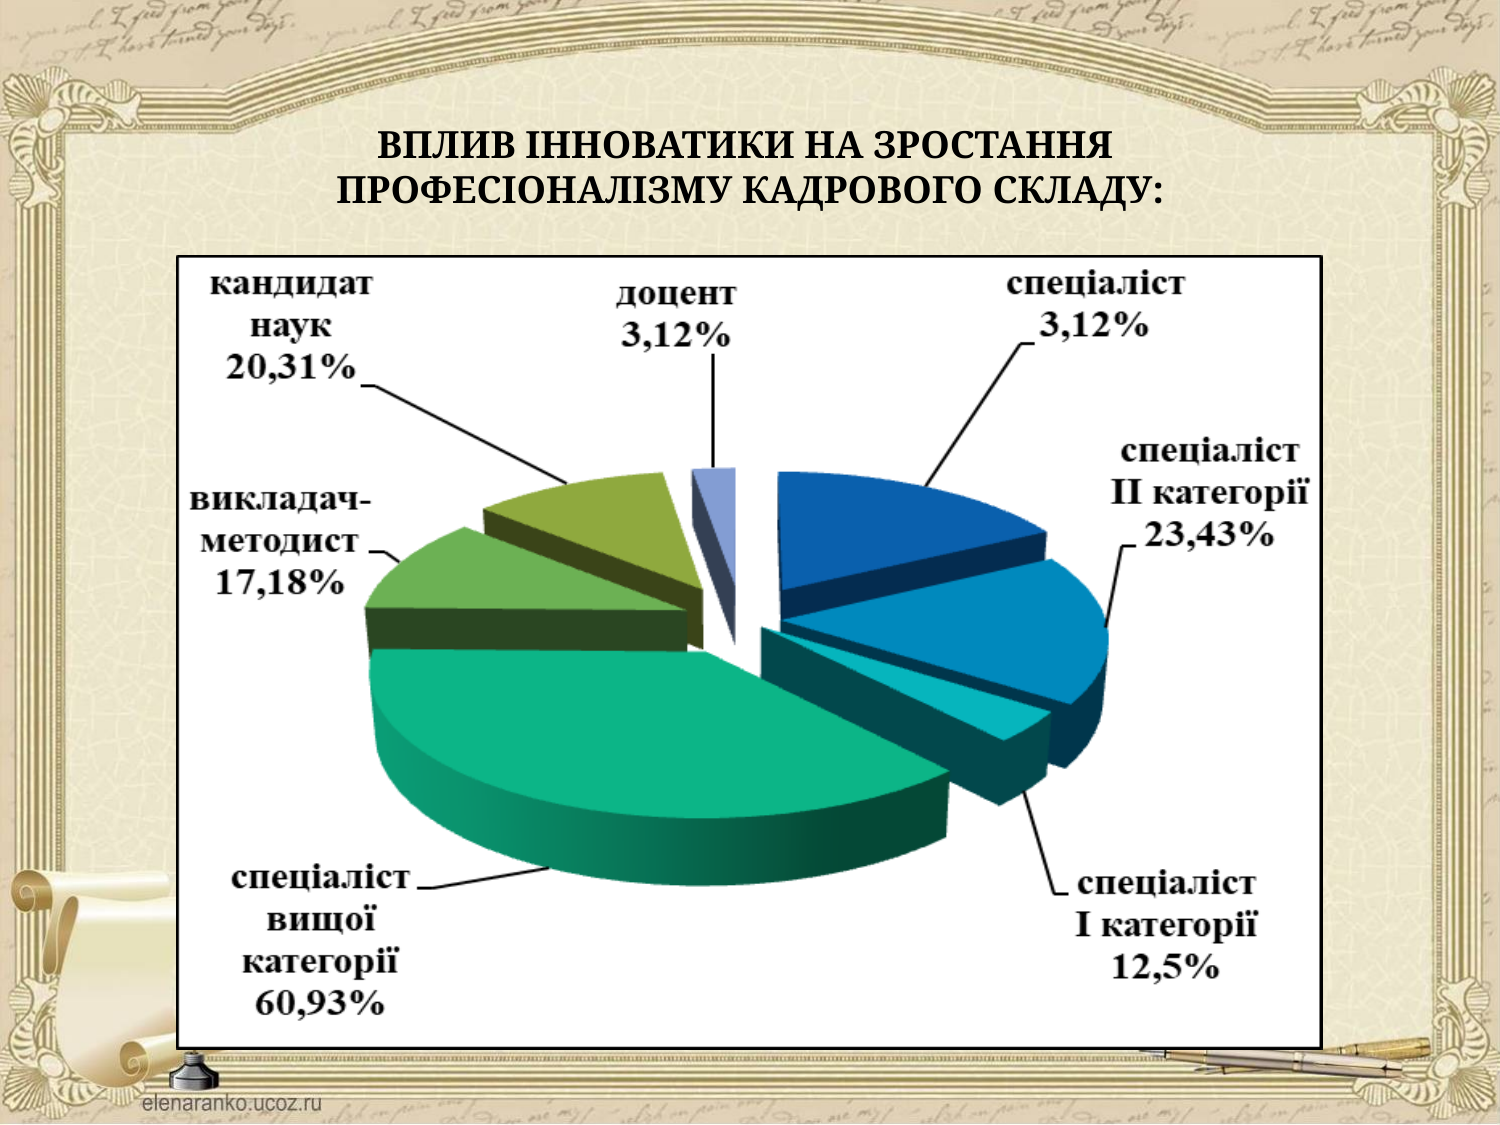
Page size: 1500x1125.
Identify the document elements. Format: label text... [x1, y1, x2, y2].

text_box ВПЛИВ ІННОВАТИКИ НА ЗРОСТАННЯ ПРОФЕСІОНАЛІЗМУ КАДРОВОГО СКЛАДУ: [321, 113, 1180, 219]
picture [0, 0, 1500, 1125]
